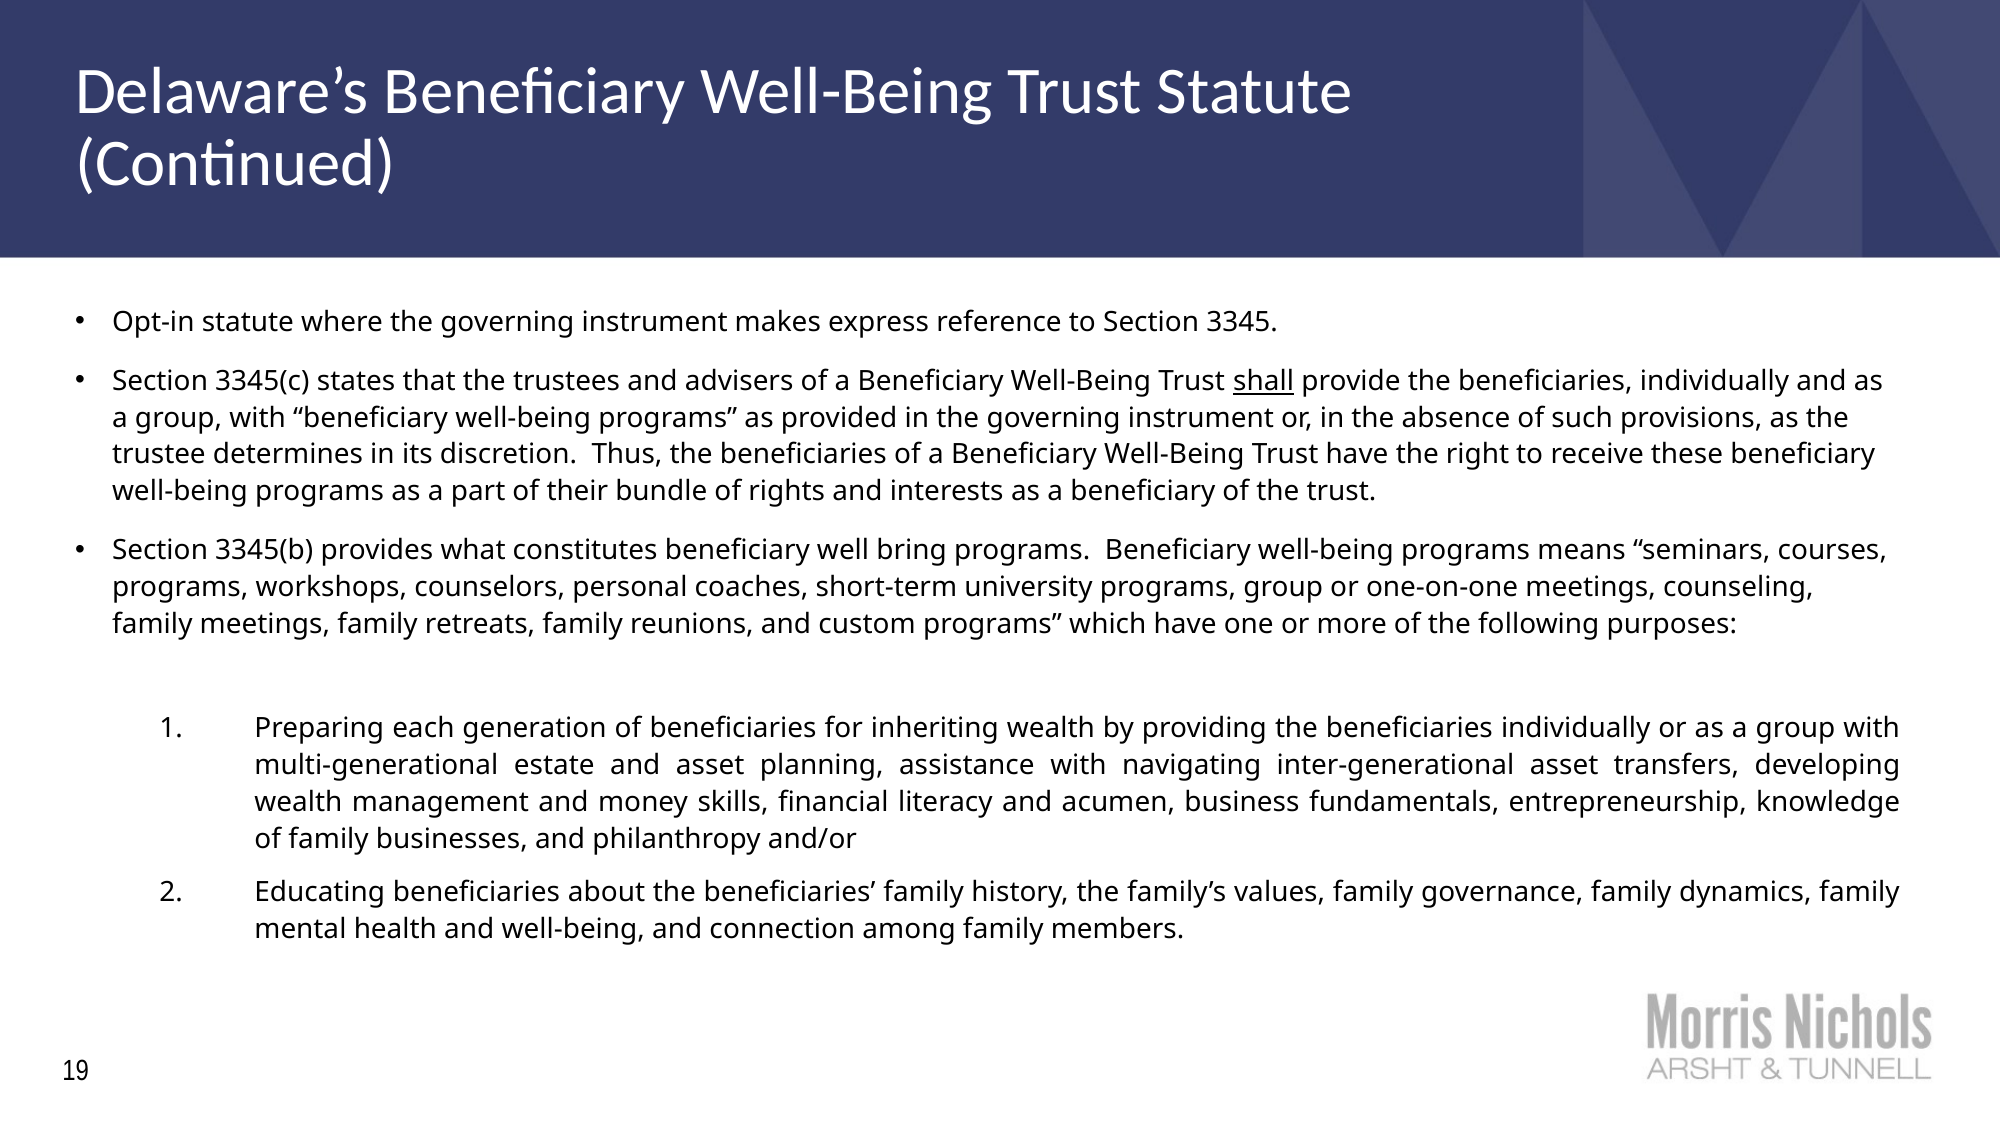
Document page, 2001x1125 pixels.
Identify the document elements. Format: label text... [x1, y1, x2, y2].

slide_number 19 [62, 1038, 99, 1099]
picture [0, 0, 2000, 1125]
title Delaware’s Beneficiary Well-Being Trust Statute (Continued) [75, 36, 1543, 219]
list Opt-in statute where the governing instrument makes express reference to Section 3345. Section 3345(c) states that the trustees and advisers of a Beneficiary Well-Being Trust shall provide the beneficiaries, individually and as a group, with “beneficiary well-being programs” as provided in the governing instrument or, in the absence of such provisions, as the trustee determines in its discretion. Thus, the beneficiaries of a Beneficiary Well-Being Trust have the right to receive these beneficiary well-being programs as a part of their bundle of rights and interests as a beneficiary of the trust. Section 3345(b) provides what constitutes beneficiary well bring programs. Beneficiary well-being programs means “seminars, courses, programs, workshops, counselors, personal coaches, short-term university programs, group or one-on-one meetings, counseling, family meetings, family retreats, family reunions, and custom programs” which have one or more of the following purposes: Preparing each generation of beneficiaries for inheriting wealth by providing the beneficiaries individually or as a group with multi-generational estate and asset planning, assistance with navigating inter-generational asset transfers, developing wealth management and money skills, financial literacy and acumen, business fundamentals, entrepreneurship, knowledge of family businesses, and philanthropy and/or Educating beneficiaries about the beneficiaries’ family history, the family’s values, family governance, family dynamics, family mental health and well-being, and connection among family members. [75, 299, 1902, 980]
